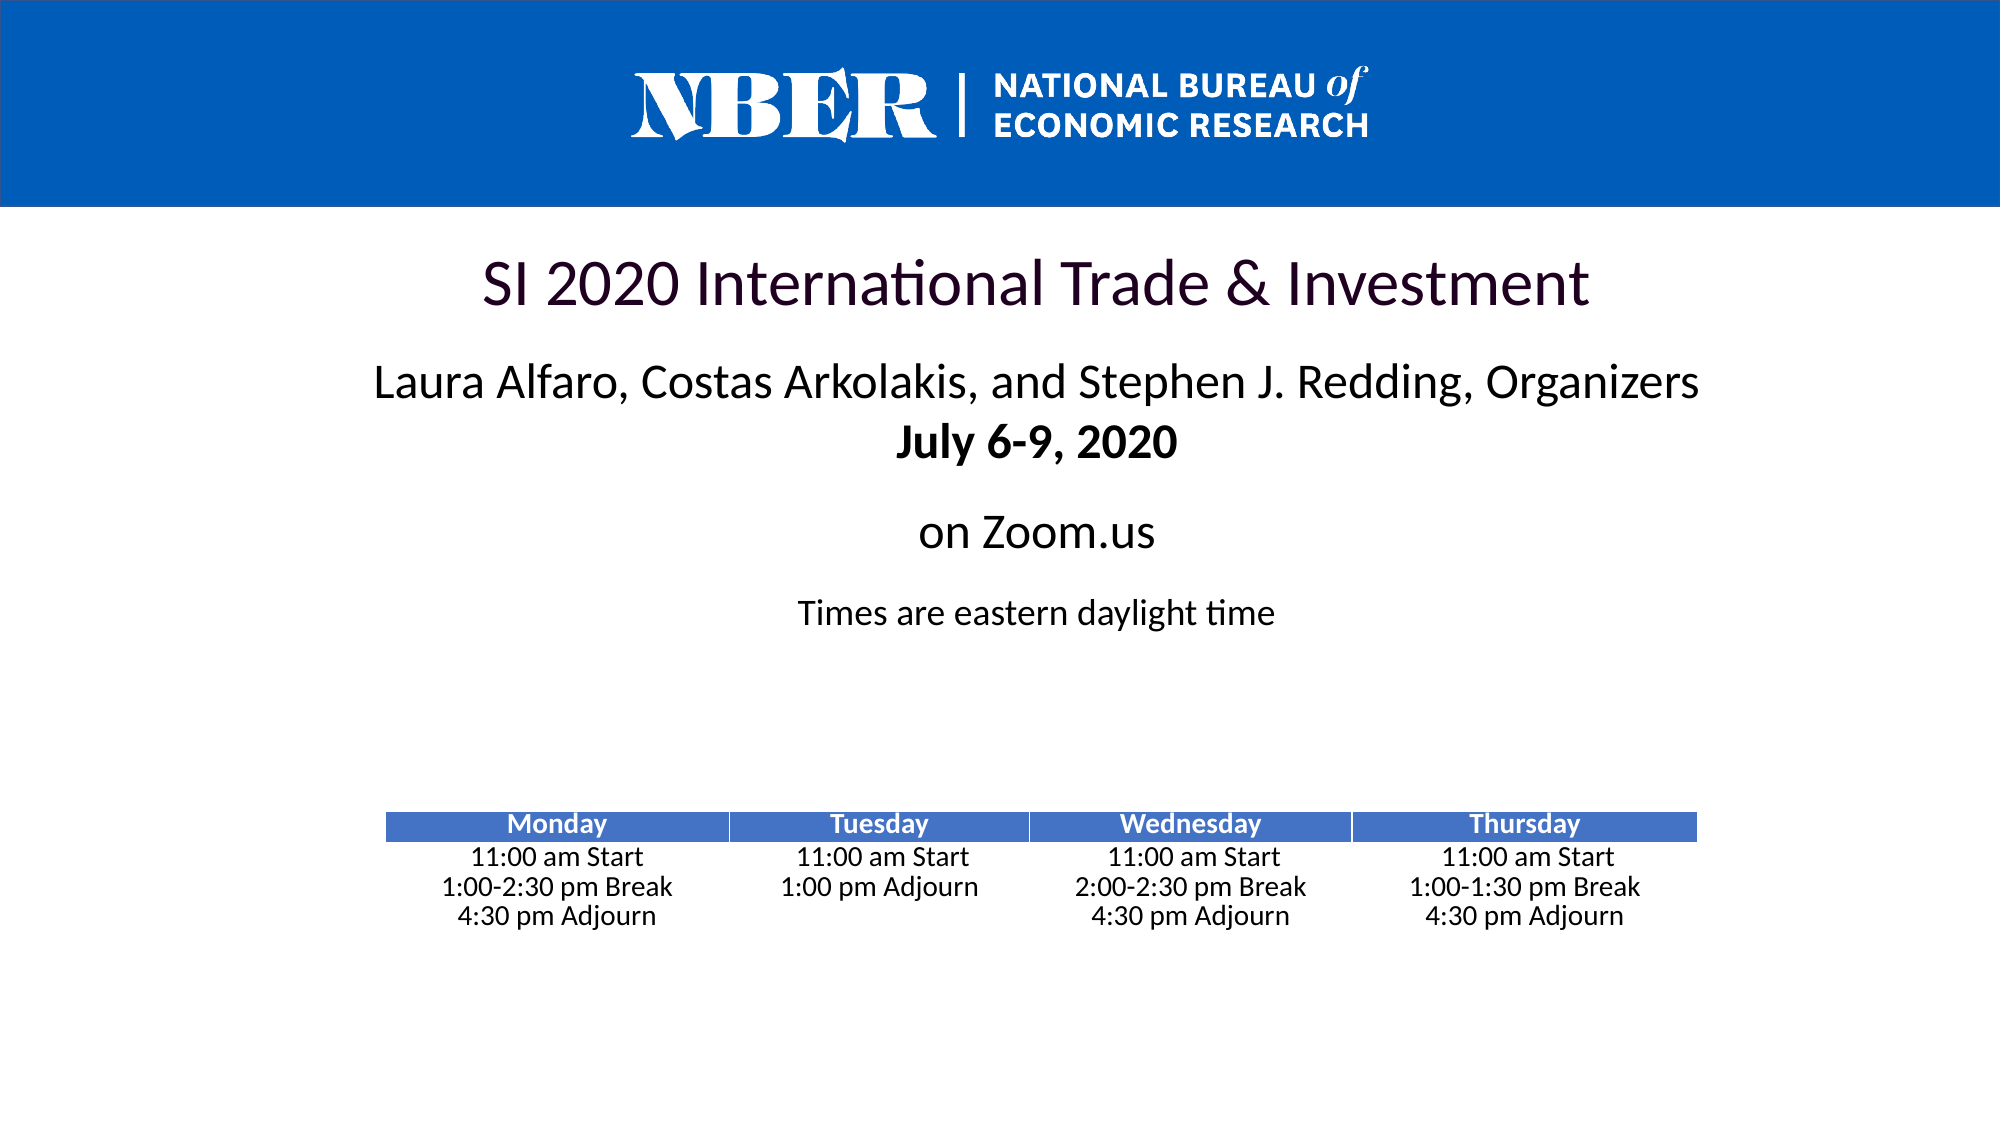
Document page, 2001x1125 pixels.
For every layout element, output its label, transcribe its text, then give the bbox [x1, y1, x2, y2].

table_cell 11:00 am Start 1:00-2:30 pm Break 4:30 pm Adjourn [386, 847, 729, 1001]
picture [630, 64, 1369, 143]
table_cell 11:00 am Start 1:00-1:30 pm Break 4:30 pm Adjourn [1353, 847, 1697, 1001]
table_cell 11:00 am Start 1:00 pm Adjourn [730, 847, 1029, 1001]
table_header Wednesday [1030, 812, 1351, 842]
table_header Thursday [1353, 812, 1697, 842]
table_header Tuesday [730, 812, 1029, 842]
text_box SI 2020 International Trade & Investment Authors Laura Alfaro, Costas Arkolakis, and Stephen J. Redding, Organizers July 6-9, 2020 on Zoom.us Times are eastern daylight time [73, 231, 2000, 686]
table_cell 11:00 am Start 2:00-2:30 pm Break 4:30 pm Adjourn [1030, 847, 1351, 1001]
text_box [0, 0, 2000, 207]
table_header Monday [386, 812, 729, 842]
